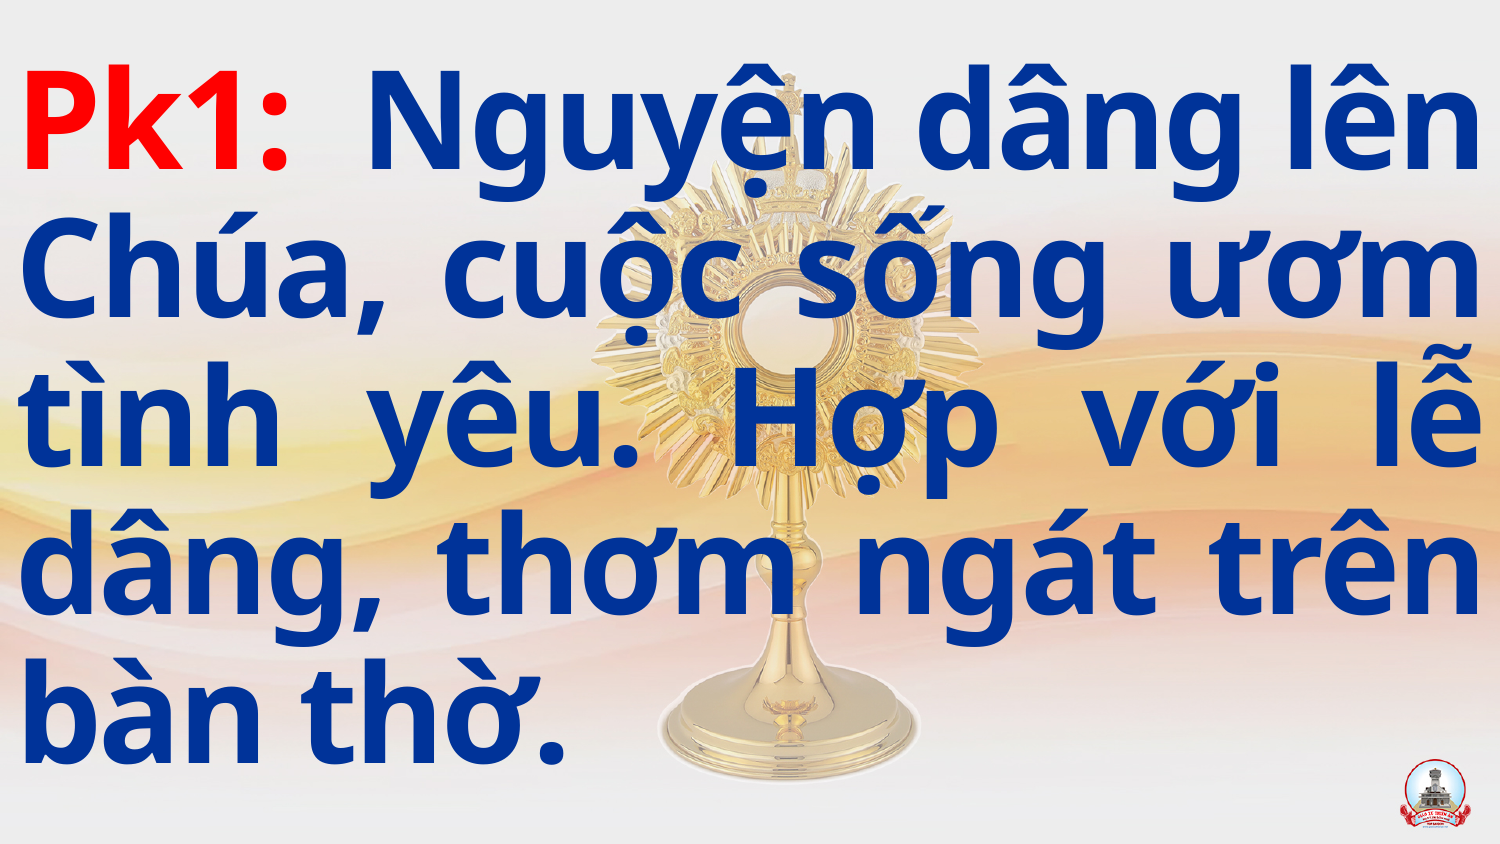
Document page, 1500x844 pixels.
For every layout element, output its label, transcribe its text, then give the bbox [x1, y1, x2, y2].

subtitle Pk1: Nguyện dâng lên Chúa, cuộc sống ươm tình yêu. Hợp với lễ dâng, thơm ngát trên bàn thờ. [0, 0, 1500, 844]
